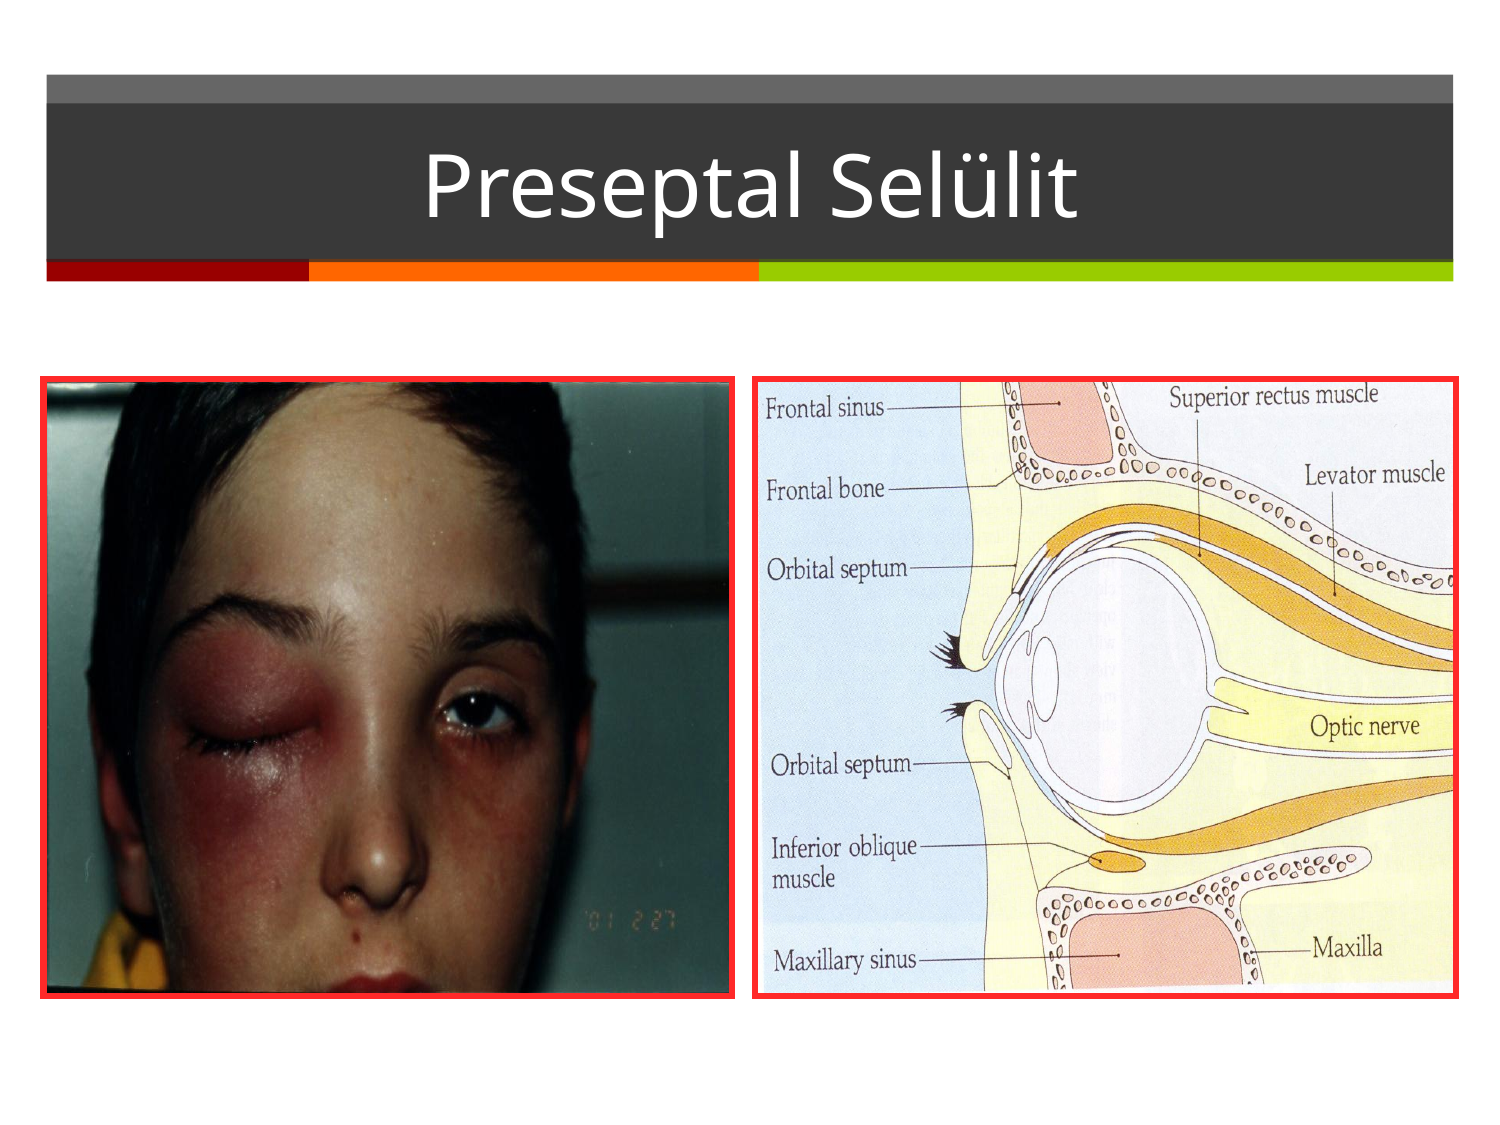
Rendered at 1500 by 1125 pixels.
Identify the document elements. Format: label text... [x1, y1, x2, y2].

title Preseptal Selülit [46, 103, 1454, 263]
picture [46, 381, 730, 994]
picture [757, 381, 1454, 994]
